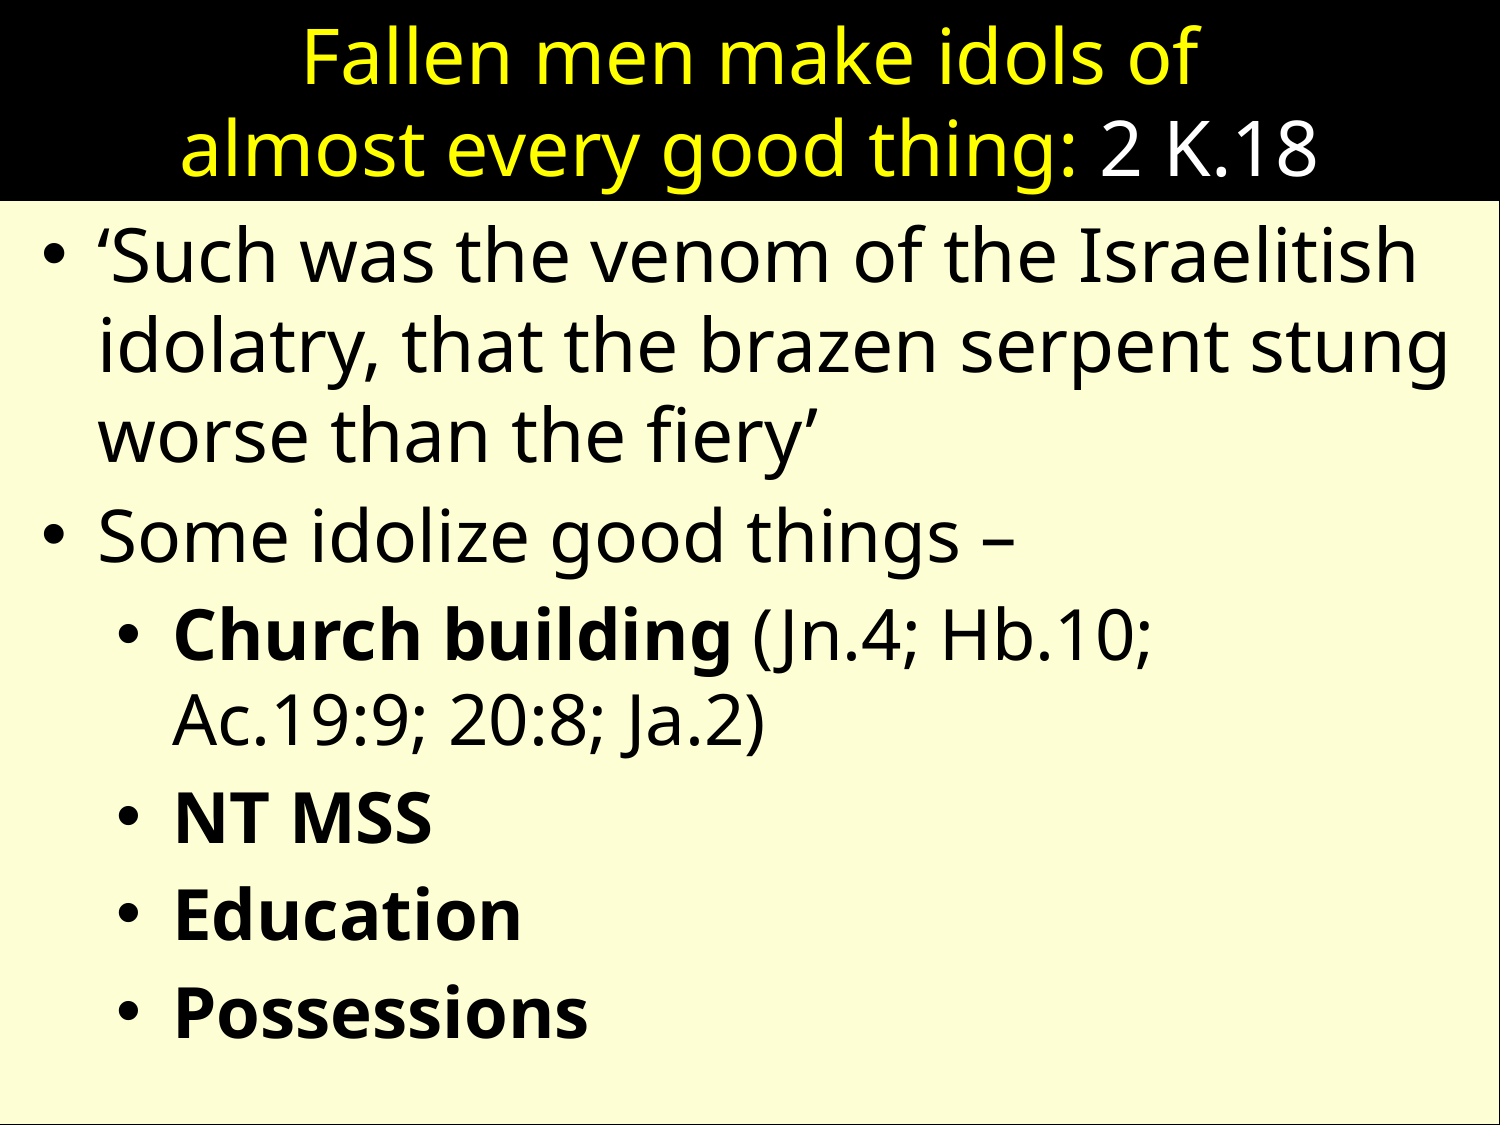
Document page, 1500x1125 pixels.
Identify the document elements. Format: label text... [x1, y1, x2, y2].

title Fallen men make idols of almost every good thing: 2 K.18 [0, 0, 1500, 200]
text_box ‘Such was the venom of the Israelitish idolatry, that the brazen serpent stung worse than the fiery’ Some idolize good things – Church building (Jn.4; Hb.10; Ac.19:9; 20:8; Ja.2) NT MSS Education Possessions [0, 200, 1500, 1125]
